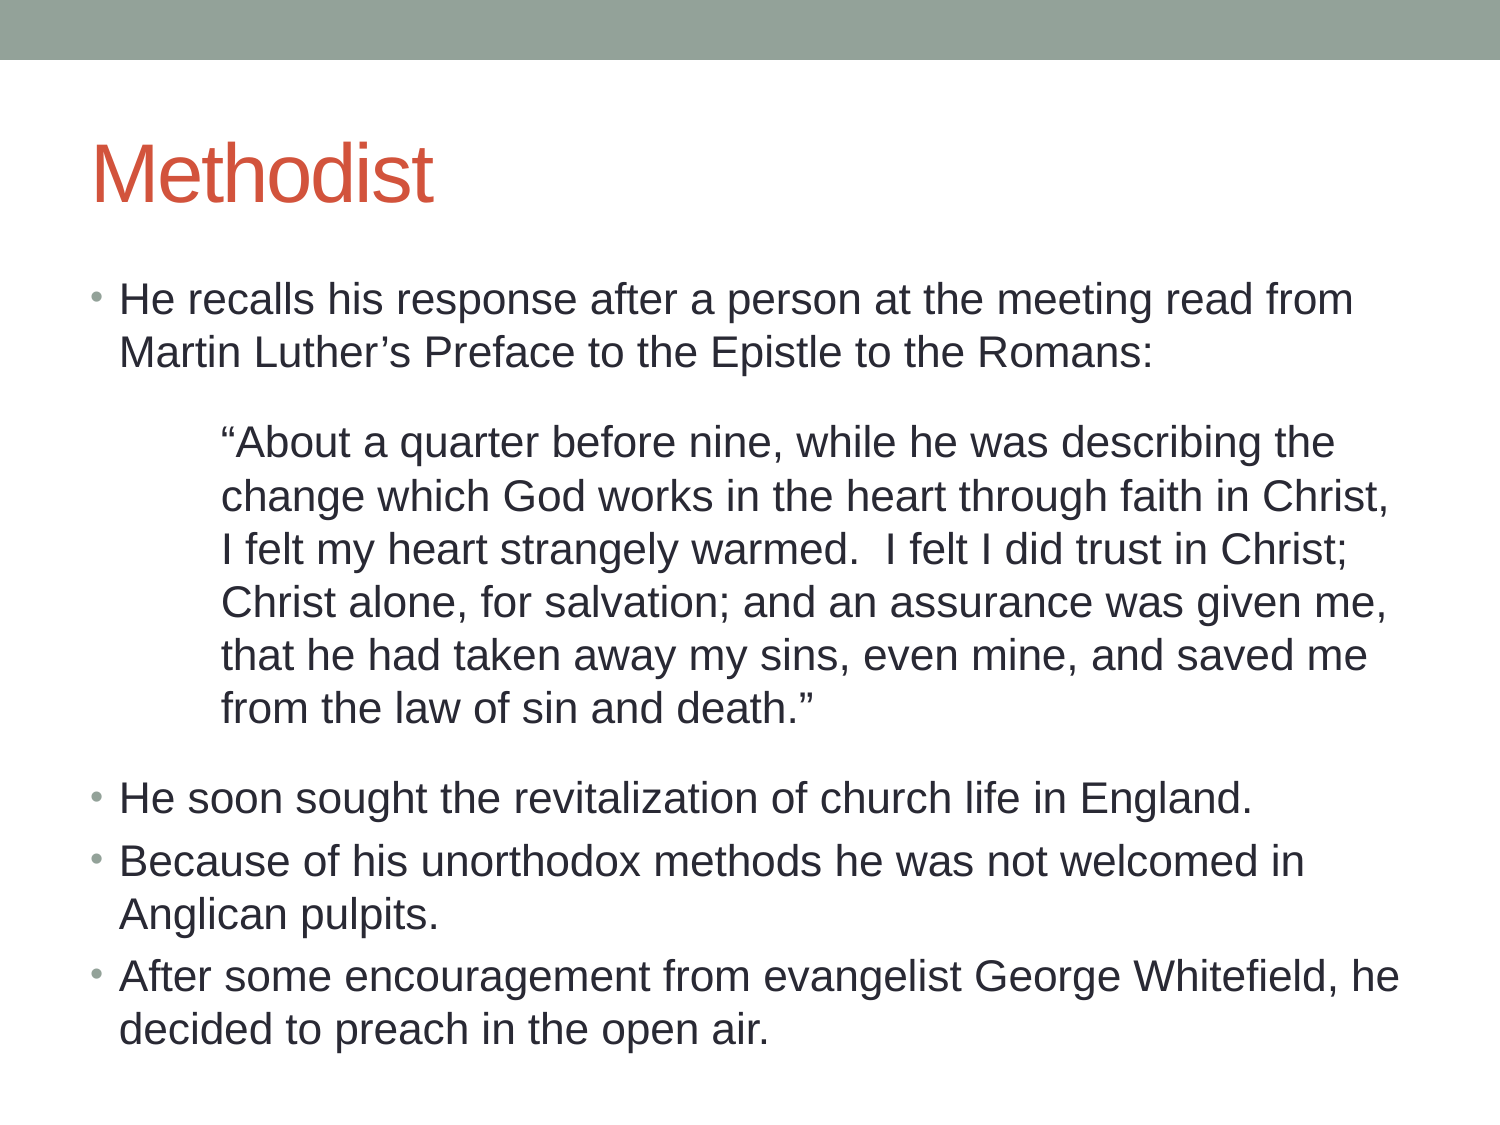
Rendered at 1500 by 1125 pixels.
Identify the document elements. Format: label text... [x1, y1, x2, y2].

list He recalls his response after a person at the meeting read from Martin Luther’s Preface to the Epistle to the Romans: “About a quarter before nine, while he was describing the change which God works in the heart through faith in Christ, I felt my heart strangely warmed. I felt I did trust in Christ; Christ alone, for salvation; and an assurance was given me, that he had taken away my sins, even mine, and saved me from the law of sin and death.” He soon sought the revitalization of church life in England. Because of his unorthodox methods he was not welcomed in Anglican pulpits. After some encouragement from evangelist George Whitefield, he decided to preach in the open air. [75, 262, 1425, 1063]
title Methodist [75, 87, 1425, 250]
